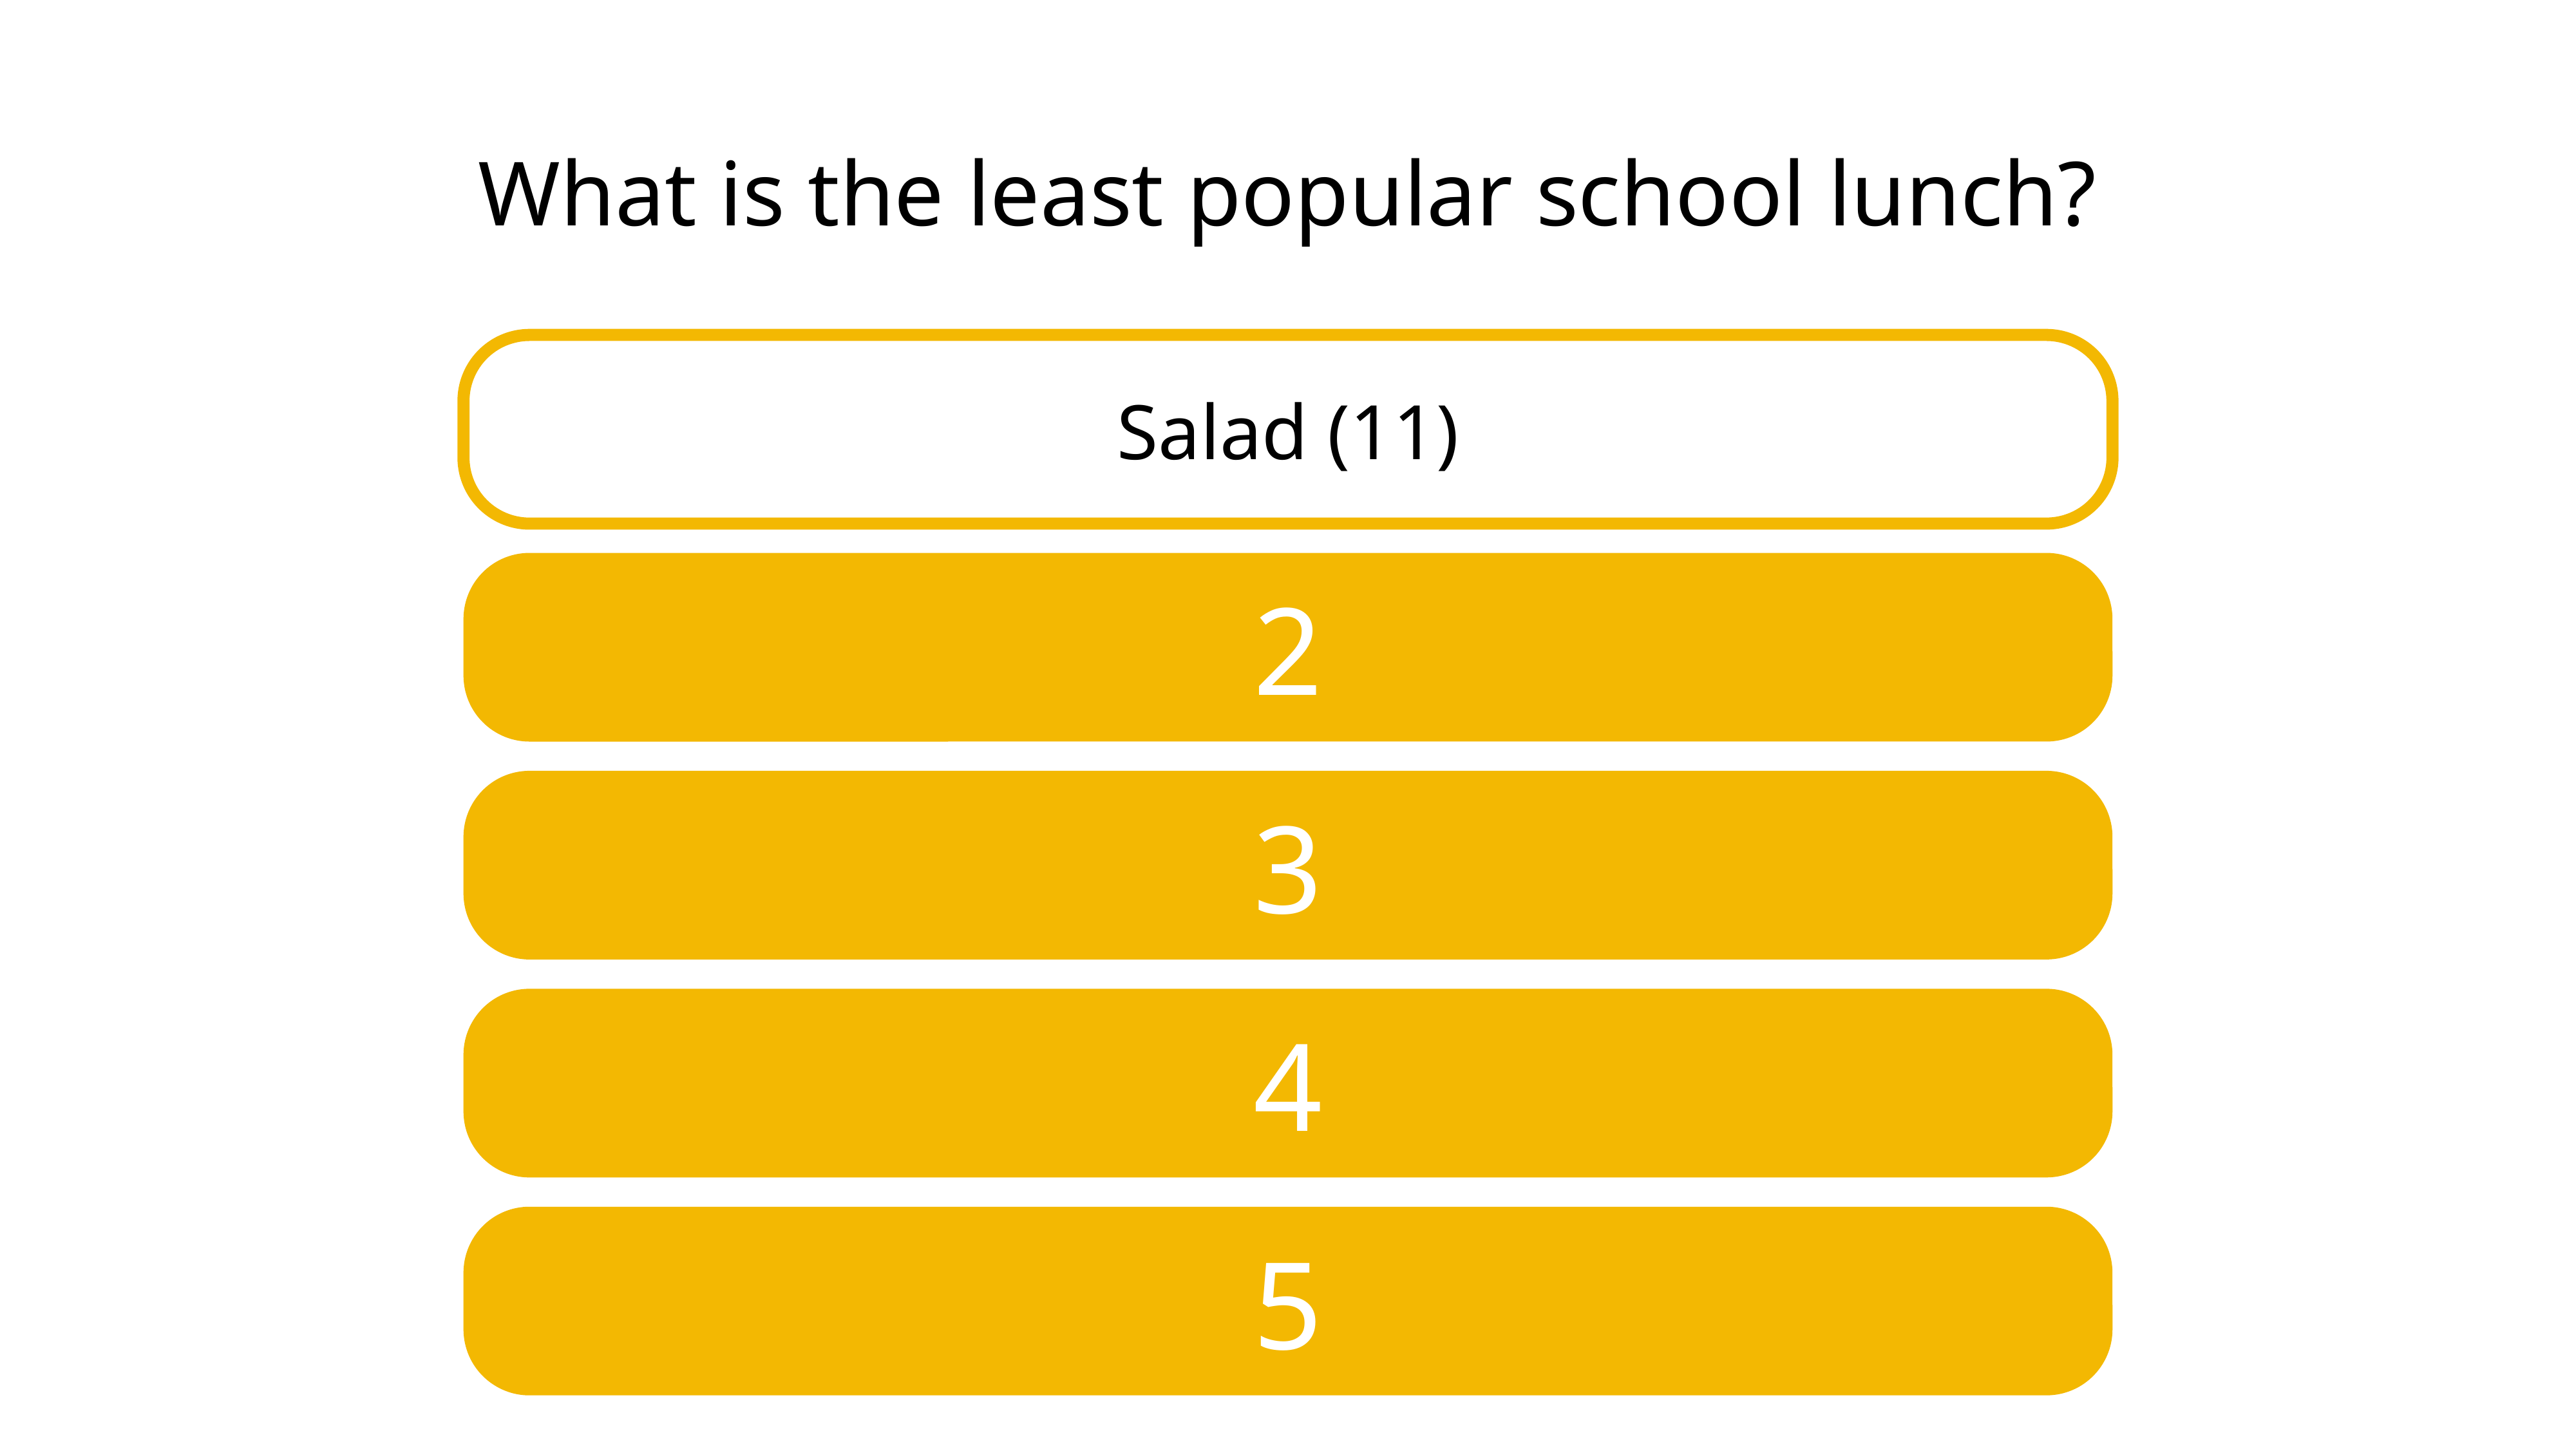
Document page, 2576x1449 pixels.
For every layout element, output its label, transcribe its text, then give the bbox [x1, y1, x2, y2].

text_box 3 [463, 770, 2113, 960]
text_box 2 [463, 553, 2113, 742]
text_box 4 [463, 989, 2113, 1178]
text_box 5 [463, 1206, 2113, 1396]
title What is the least popular school lunch? [463, 37, 2113, 343]
text_box Salad (11) [463, 335, 2113, 524]
